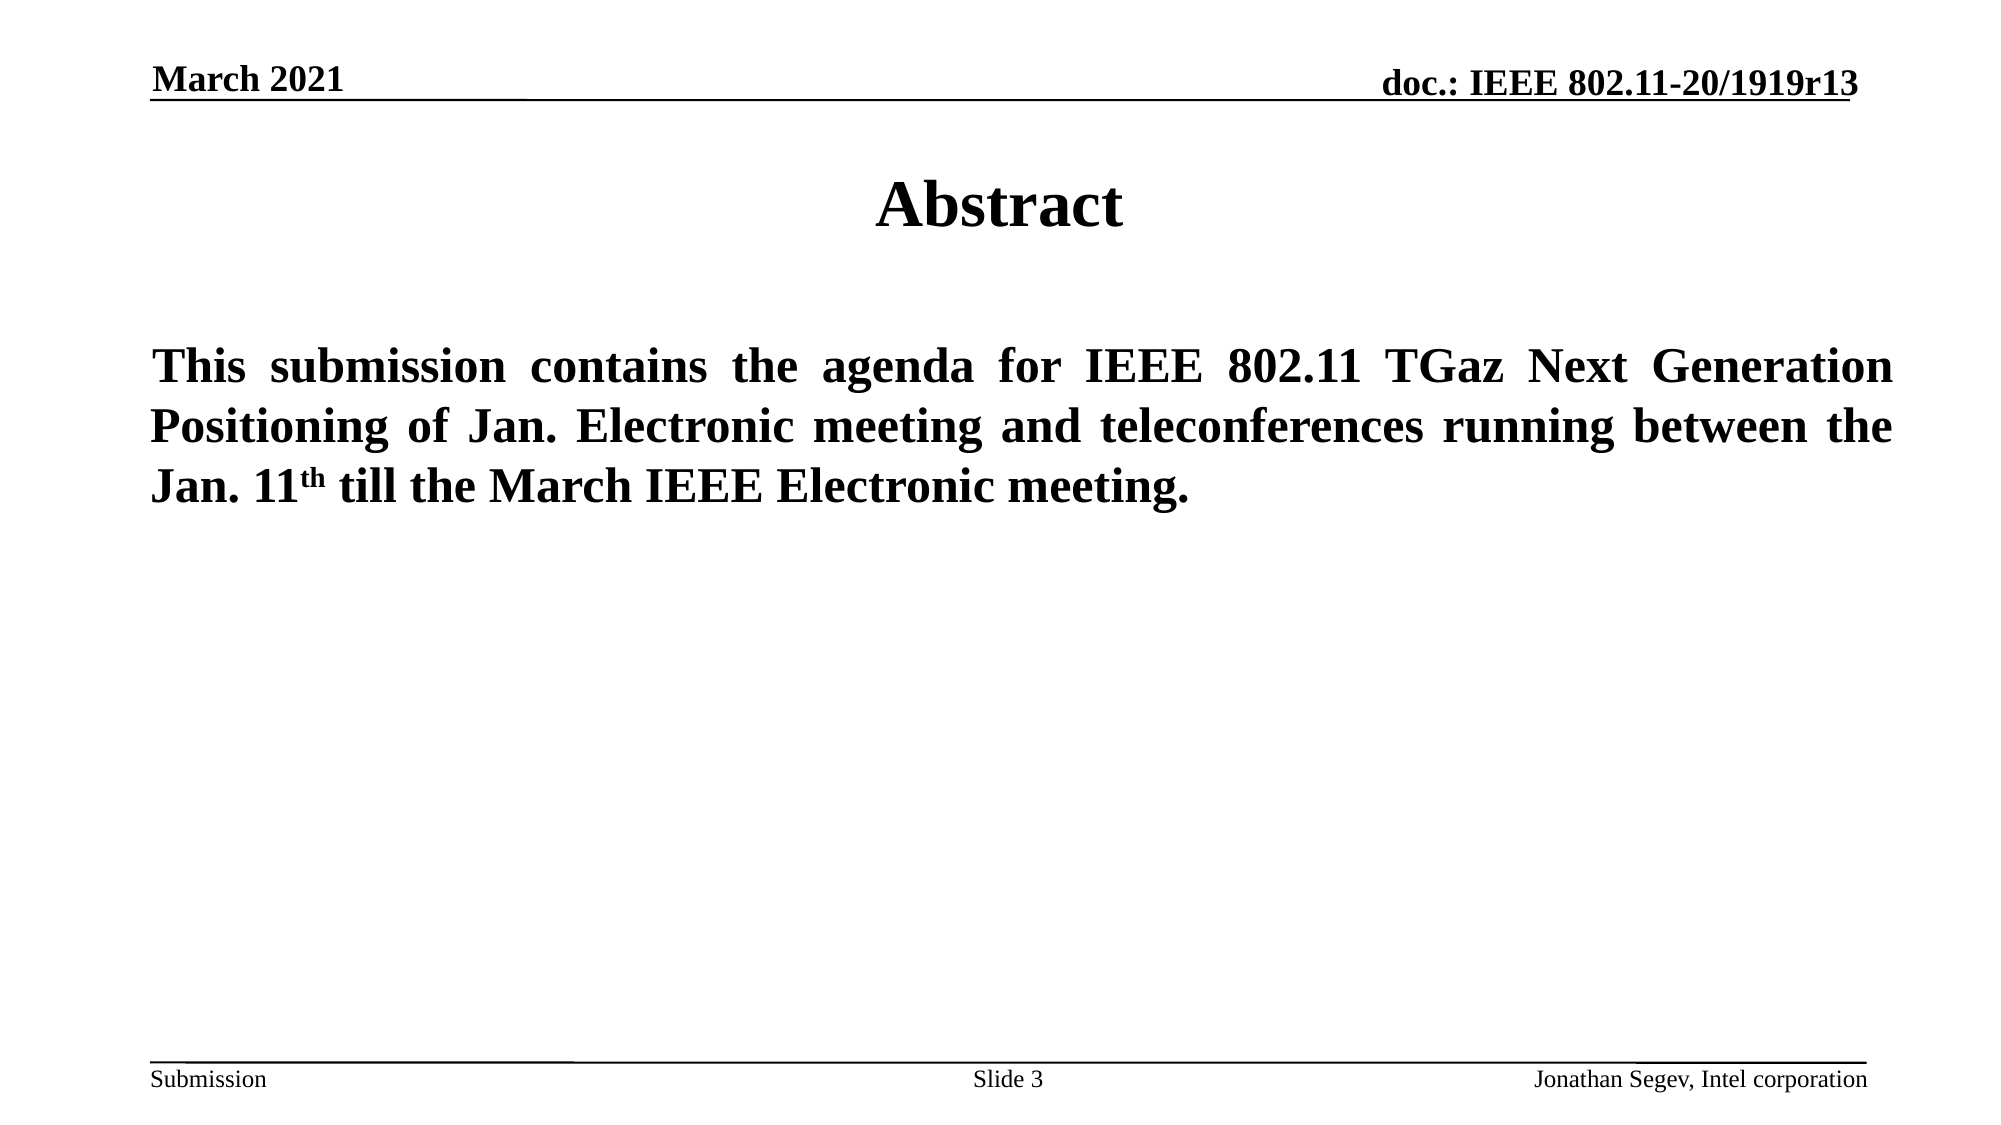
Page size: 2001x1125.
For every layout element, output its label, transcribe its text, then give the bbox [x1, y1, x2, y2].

list This submission contains the agenda for IEEE 802.11 TGaz Next Generation Positioning of Jan. Electronic meeting and teleconferences running between the Jan. 11th till the March IEEE Electronic meeting. [78, 324, 1910, 1000]
footer Jonathan Segev, Intel corporation [1171, 1061, 1869, 1093]
slide_number Slide 3 [950, 1061, 1067, 1123]
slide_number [152, 54, 563, 100]
title Abstract [149, 112, 1850, 288]
